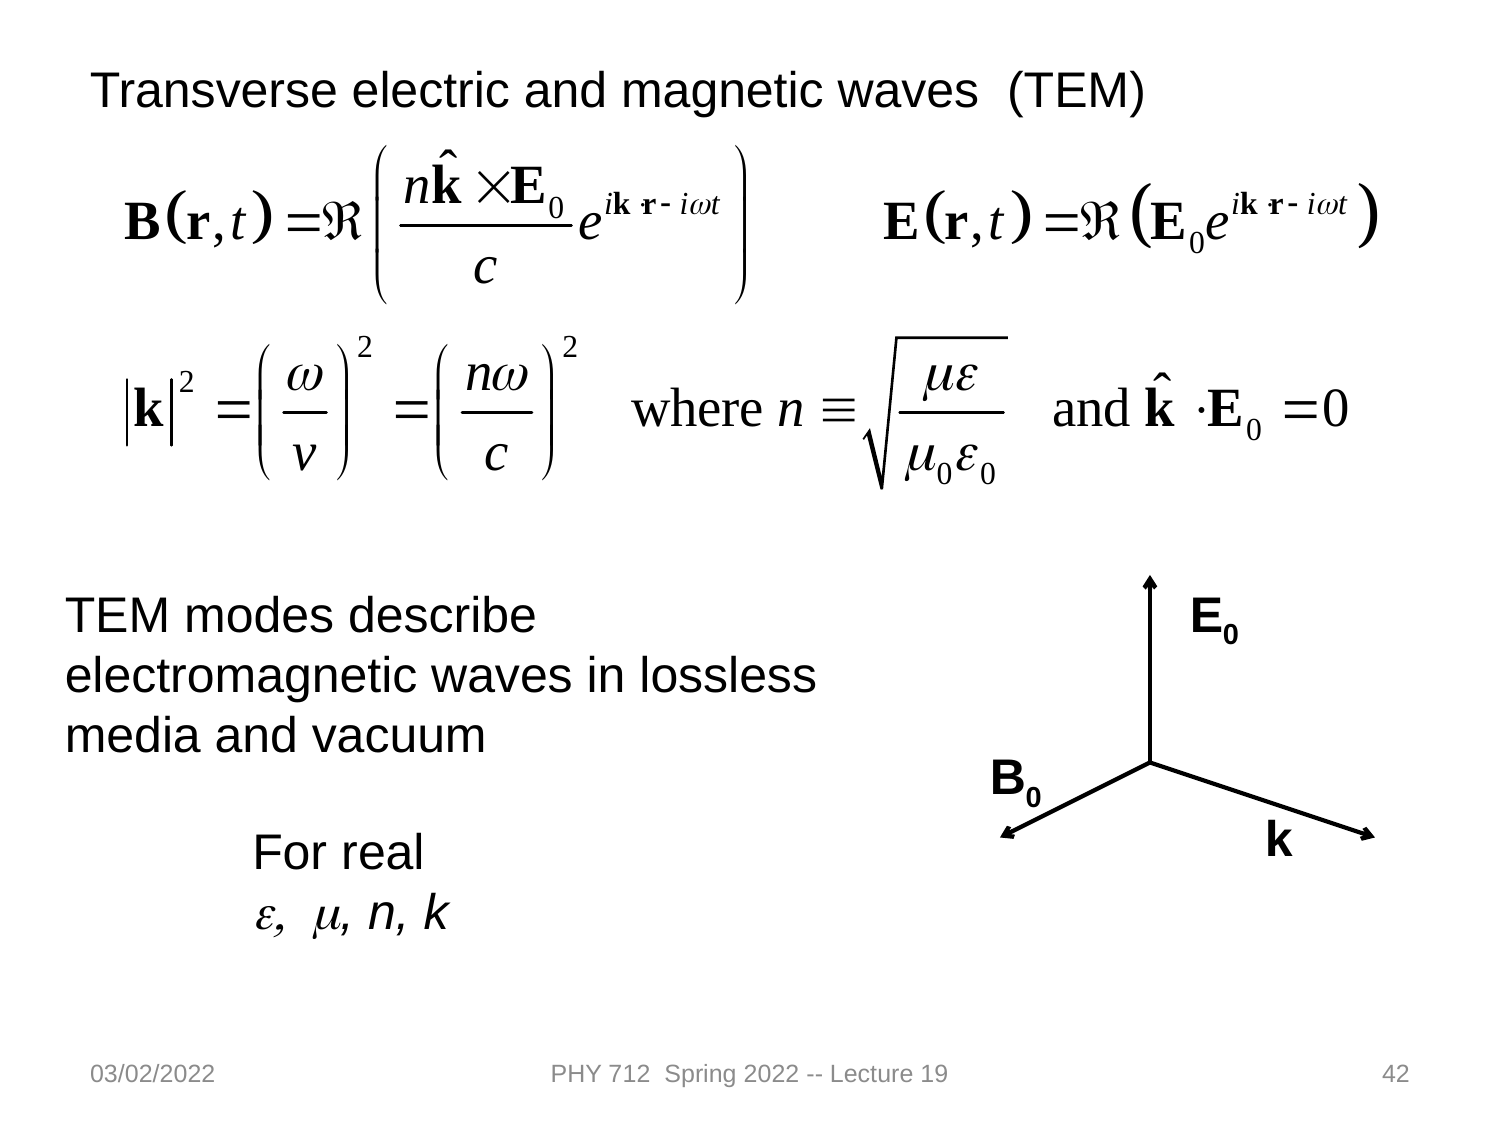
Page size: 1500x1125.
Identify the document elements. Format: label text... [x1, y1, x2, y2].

text_box k [1249, 847, 1338, 874]
text_box Transverse electric and magnetic waves (TEM) [75, 49, 1463, 125]
text_box For real e, m, n, k [237, 812, 600, 948]
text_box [1149, 762, 1376, 838]
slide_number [75, 1042, 425, 1103]
footer PHY 712 Spring 2022 -- Lecture 19 [512, 1042, 988, 1103]
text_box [999, 762, 1147, 838]
text_box B0 [974, 737, 1063, 821]
text_box E0 [1174, 574, 1263, 658]
text_box TEM modes describe electromagnetic waves in lossless media and vacuum [50, 574, 900, 770]
slide_number 42 [1074, 1042, 1425, 1103]
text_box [119, 137, 1381, 498]
